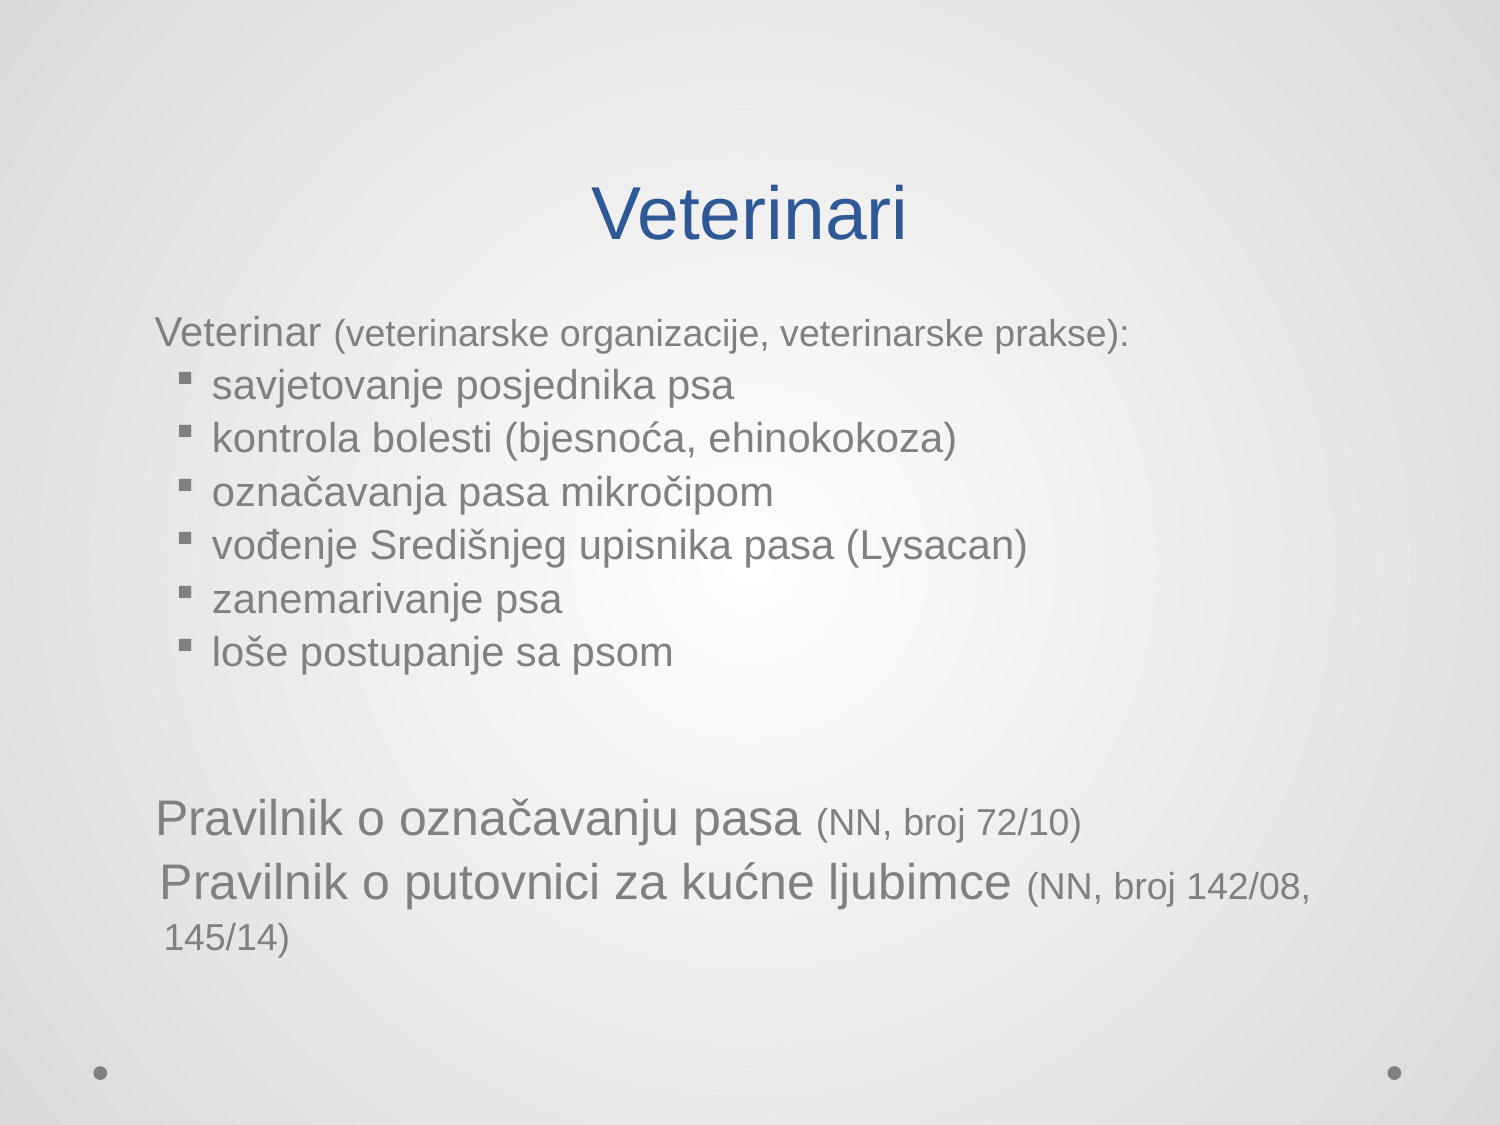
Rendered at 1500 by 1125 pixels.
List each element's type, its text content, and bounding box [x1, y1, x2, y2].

title Veterinari [75, 0, 1425, 263]
list Veterinar (veterinarske organizacije, veterinarske prakse): savjetovanje posjednika psa kontrola bolesti (bjesnoća, ehinokokoza) označavanja pasa mikročipom vođenje Središnjeg upisnika pasa (Lysacan) zanemarivanje psa loše postupanje sa psom Pravilnik o označavanju pasa (NN, broj 72/10) Pravilnik o putovnici za kućne ljubimce (NN, broj 142/08, 145/14) [75, 302, 1425, 1059]
